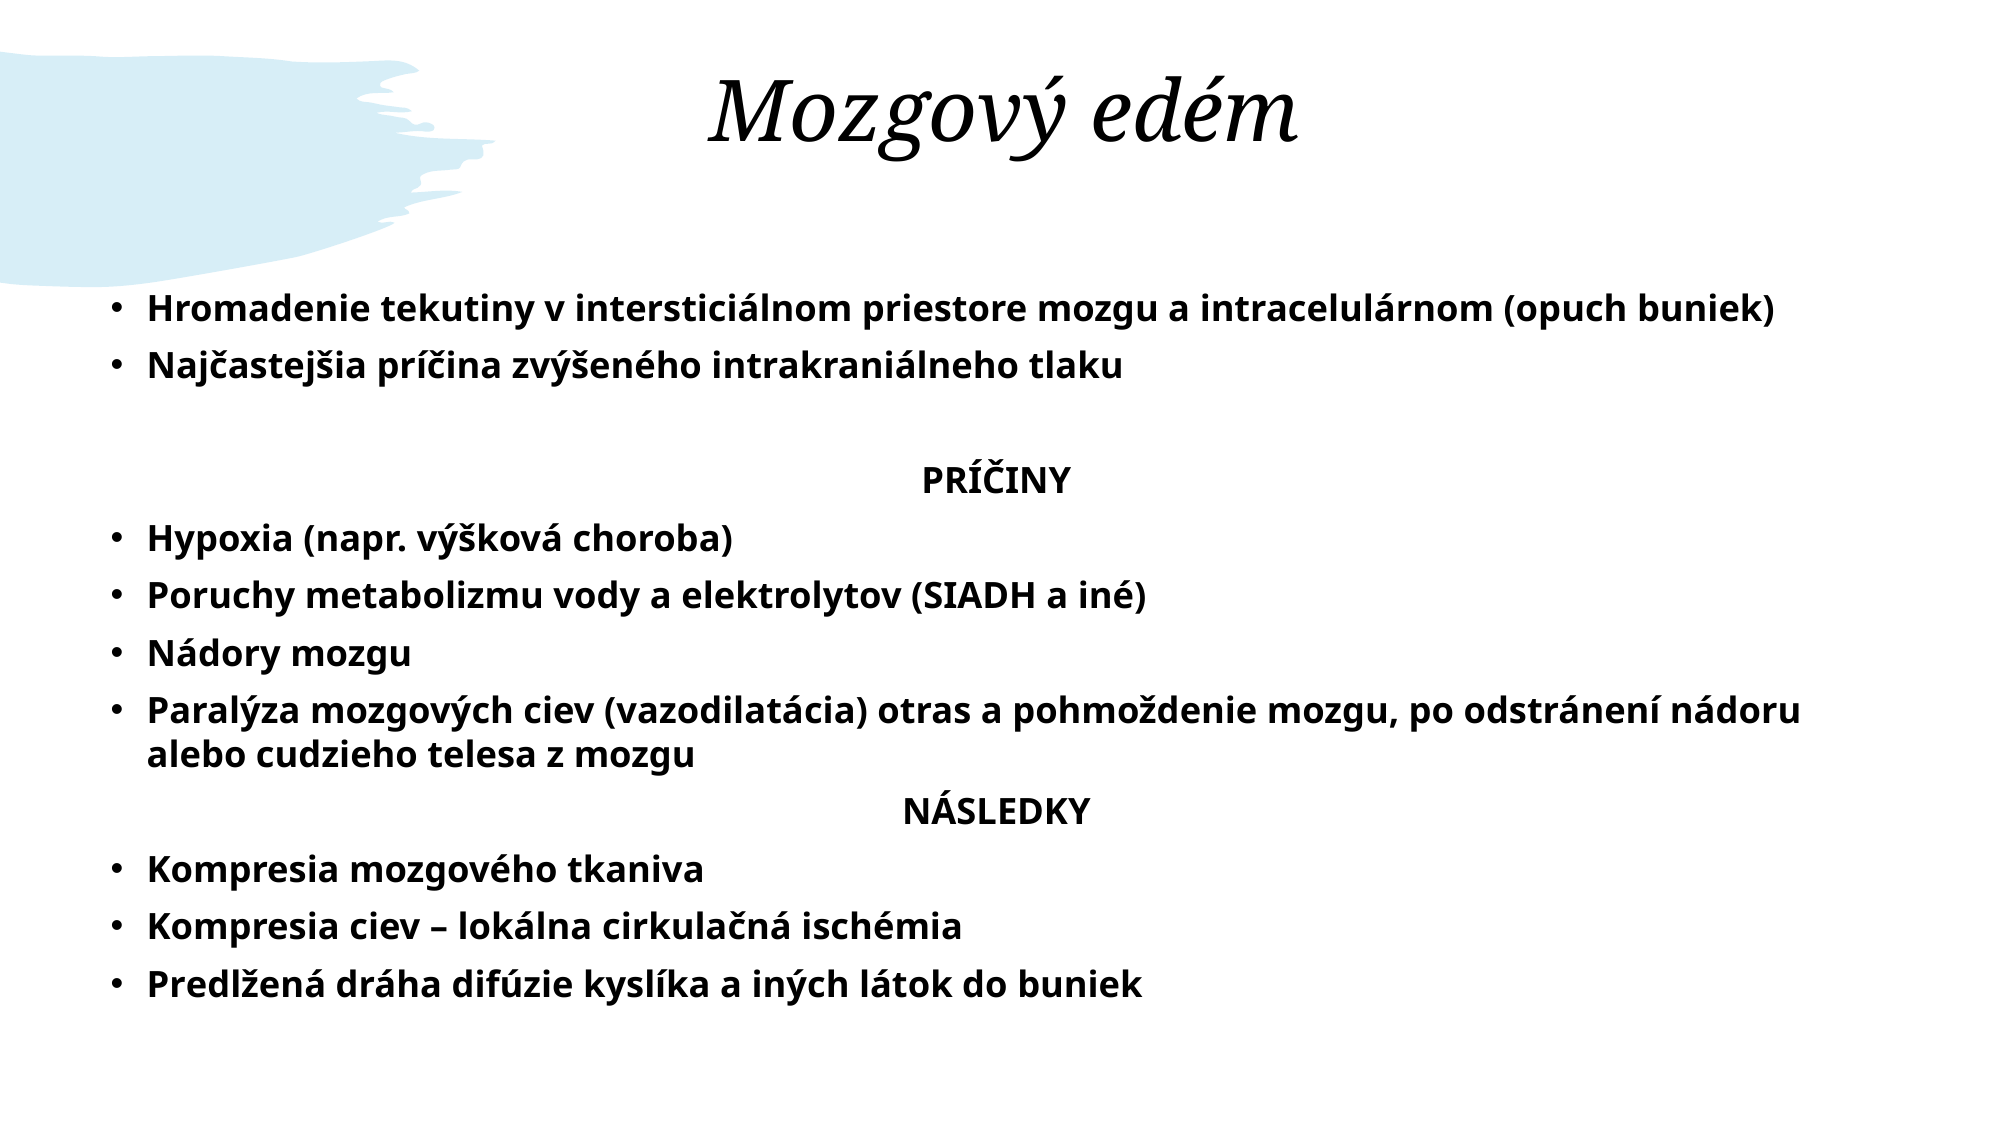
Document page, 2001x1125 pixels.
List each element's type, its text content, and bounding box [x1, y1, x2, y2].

list Hromadenie tekutiny v intersticiálnom priestore mozgu a intracelulárnom (opuch buniek) Najčastejšia príčina zvýšeného intrakraniálneho tlaku PRÍČINY Hypoxia (napr. výšková choroba) Poruchy metabolizmu vody a elektrolytov (SIADH a iné) Nádory mozgu Paralýza mozgových ciev (vazodilatácia) otras a pohmoždenie mozgu, po odstránení nádoru alebo cudzieho telesa z mozgu NÁSLEDKY Kompresia mozgového tkaniva Kompresia ciev – lokálna cirkulačná ischémia Predlžená dráha difúzie kyslíka a iných látok do buniek [95, 277, 1898, 1019]
title Mozgový edém [137, 59, 1873, 168]
